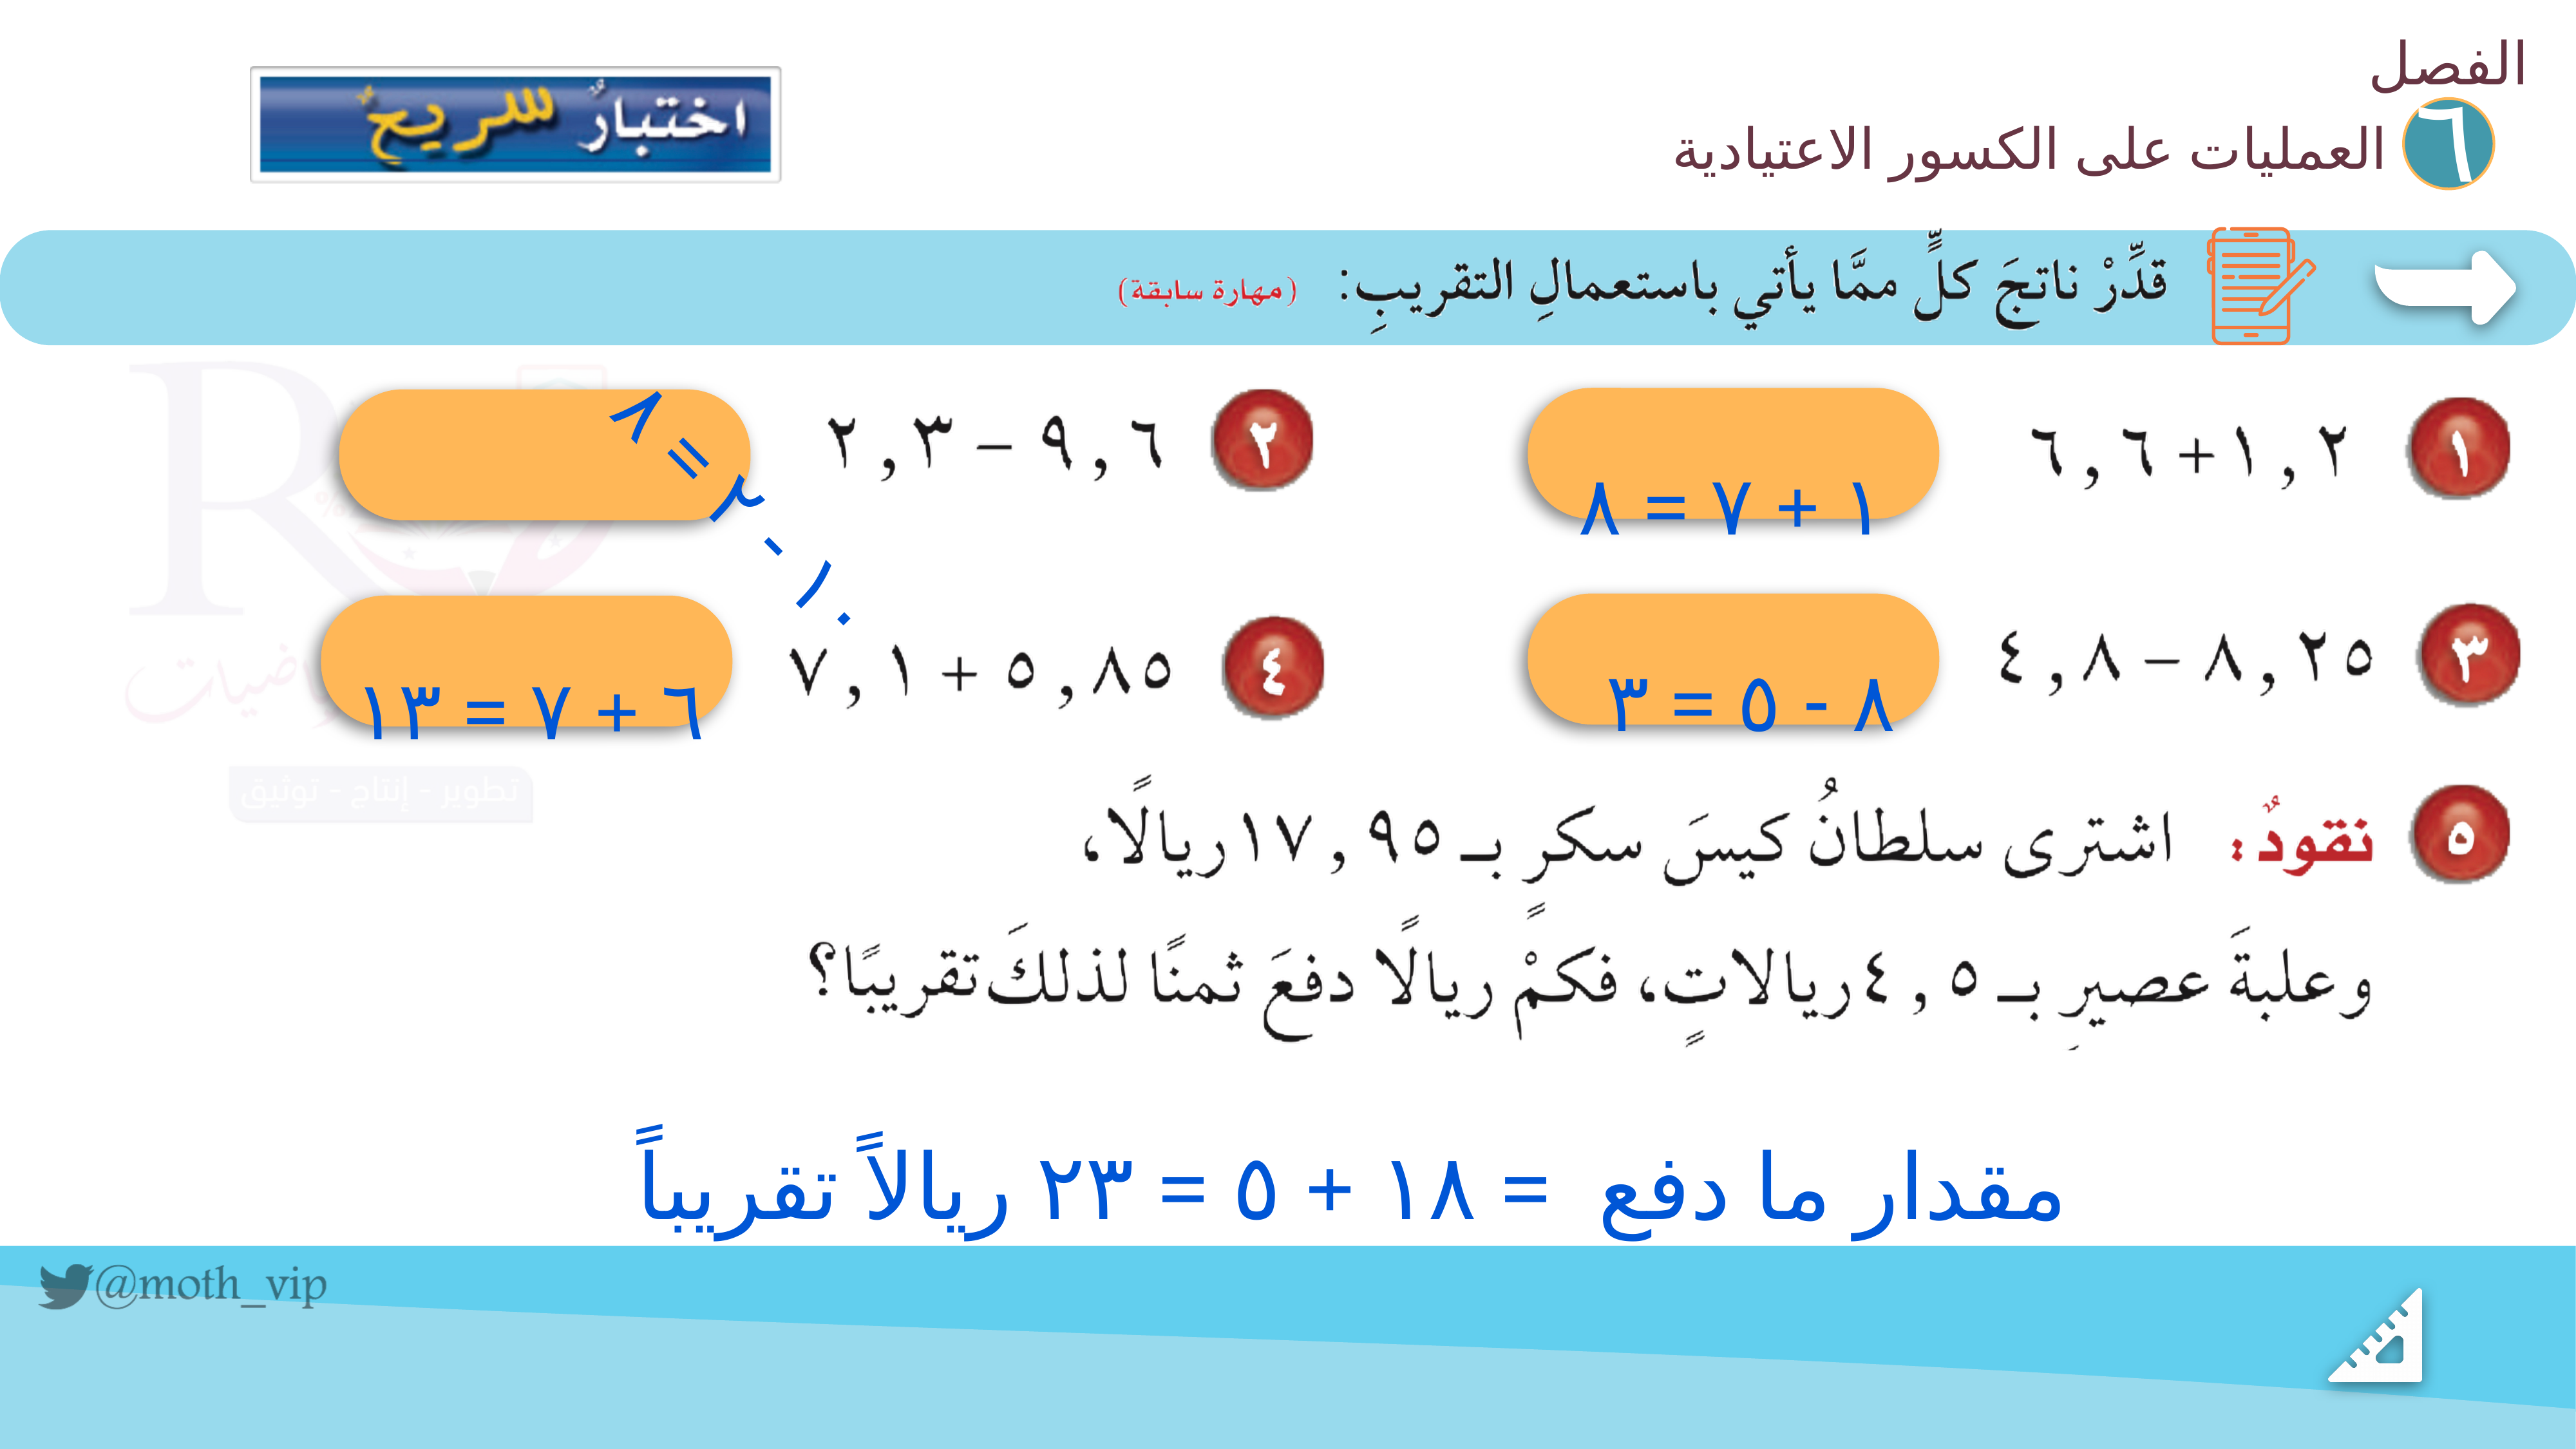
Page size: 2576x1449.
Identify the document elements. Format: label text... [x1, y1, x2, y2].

picture [1965, 581, 2558, 725]
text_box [1528, 0, 2576, 270]
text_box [321, 595, 733, 727]
picture [772, 589, 1365, 733]
picture [2328, 1288, 2422, 1383]
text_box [1528, 587, 1940, 725]
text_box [1528, 387, 1940, 521]
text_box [757, 751, 2546, 1050]
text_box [339, 389, 884, 525]
picture [773, 375, 1367, 519]
picture [1965, 375, 2558, 519]
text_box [249, 66, 783, 184]
picture [1069, 222, 2208, 350]
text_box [2213, 227, 2316, 346]
text_box مقدار ما دفع = ١٨ + ٥ = ٢٣ ريالاً تقريباً [623, 1061, 2105, 1251]
text_box [2377, 283, 2517, 325]
